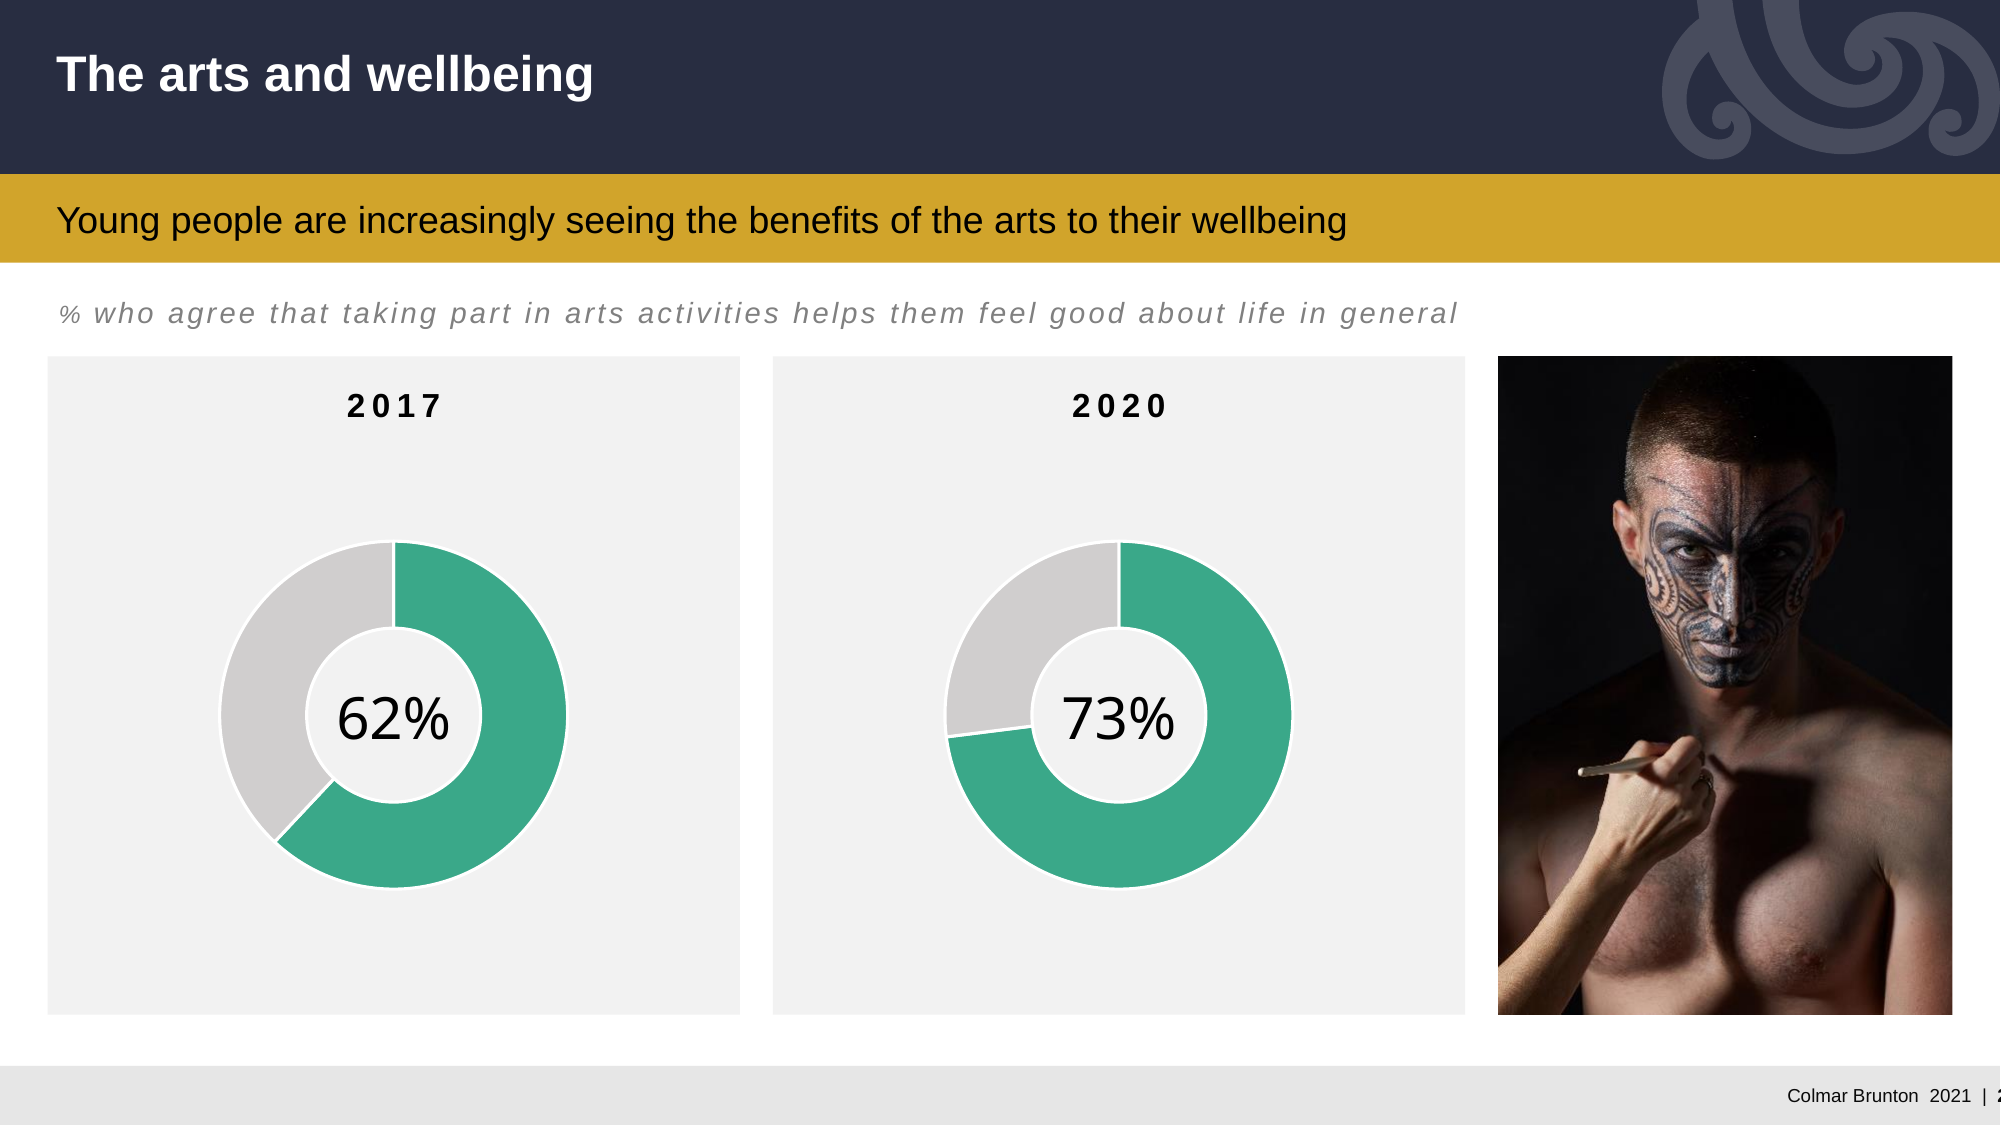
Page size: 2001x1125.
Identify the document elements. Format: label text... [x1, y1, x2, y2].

text_box % who agree that taking part in arts activities helps them feel good about life in general [43, 286, 1474, 337]
picture [1498, 356, 1953, 1015]
title The arts and wellbeing [41, 41, 1959, 111]
chart [772, 356, 1466, 1015]
text_box Young people are increasingly seeing the benefits of the arts to their wellbeing [41, 188, 1959, 248]
chart [47, 356, 740, 1015]
text_box [0, 173, 2000, 264]
